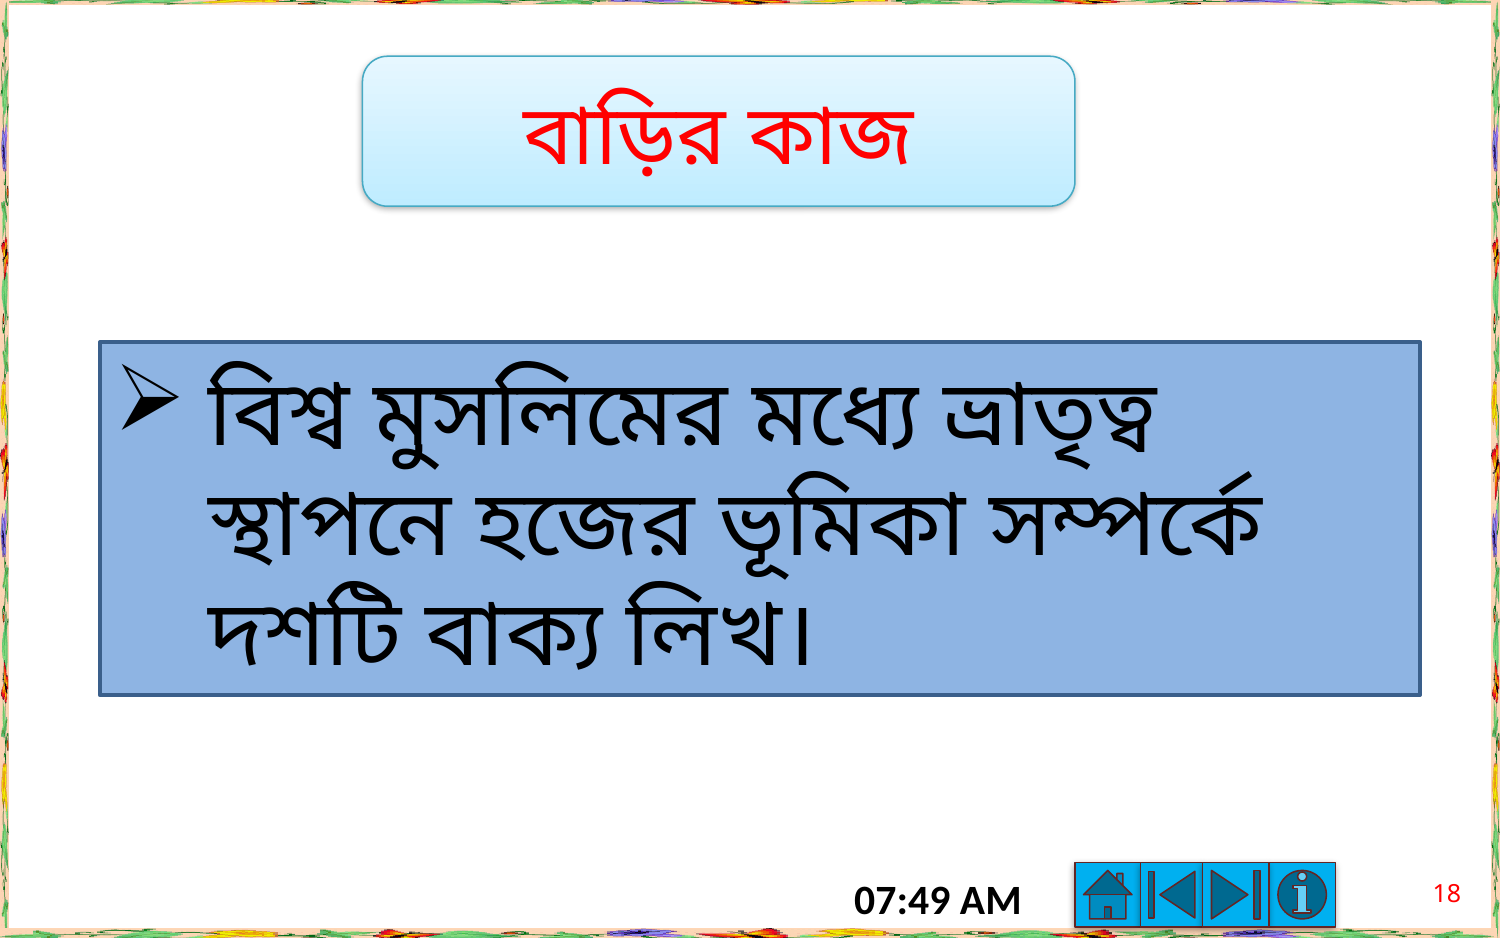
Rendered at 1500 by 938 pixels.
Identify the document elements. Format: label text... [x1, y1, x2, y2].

slide_number 18 [1337, 862, 1480, 927]
text_box বিশ্ব মুসলিমের মধ্যে ভ্রাতৃত্ব স্থাপনে হজের ভূমিকা সম্পর্কে দশটি বাক্য লিখ। [98, 340, 1422, 697]
picture [0, 0, 1500, 938]
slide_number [806, 866, 1070, 929]
text_box বাড়ির কাজ [361, 55, 1076, 207]
